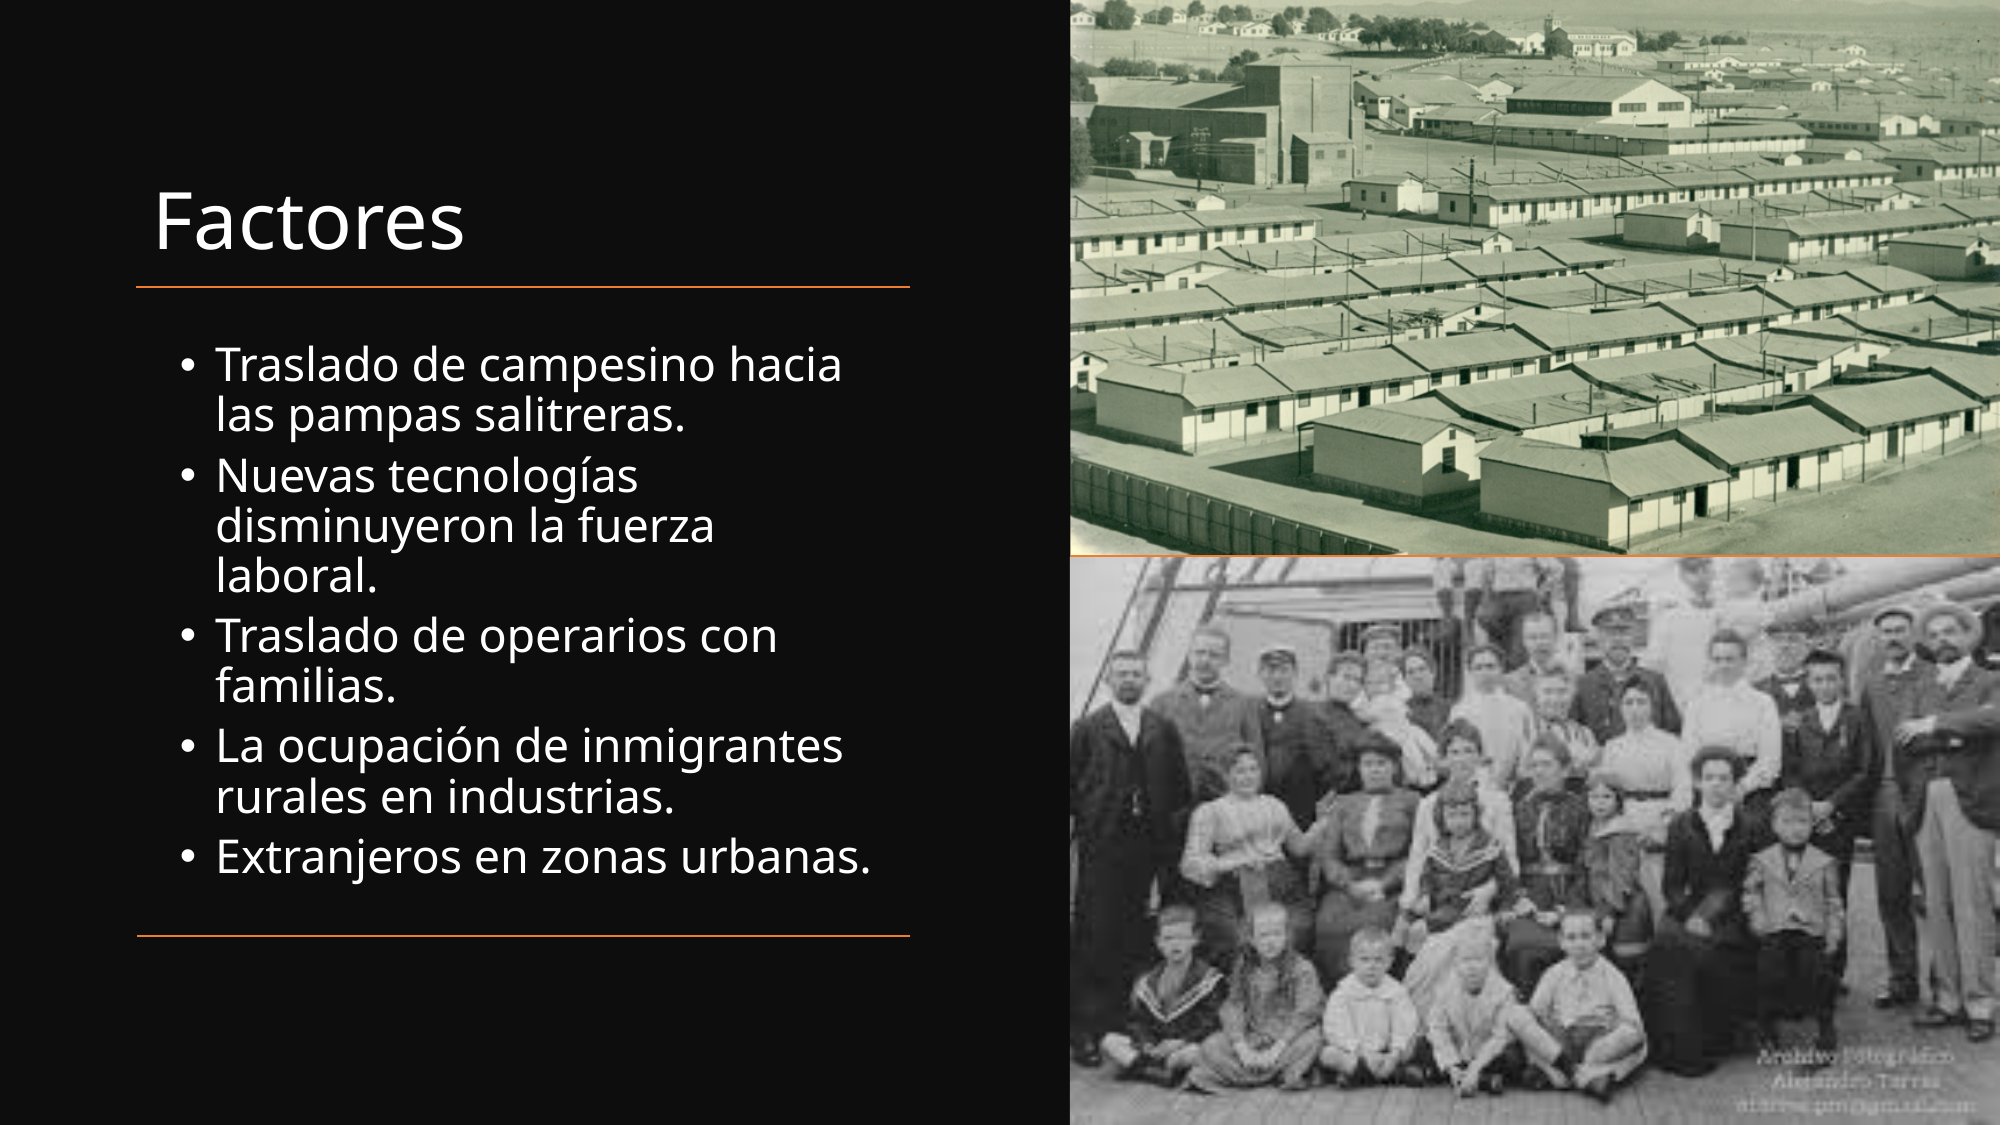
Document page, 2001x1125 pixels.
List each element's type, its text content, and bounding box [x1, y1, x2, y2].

picture [1069, 556, 2000, 1125]
text_box [0, 0, 1070, 1125]
picture [1070, 0, 2000, 555]
text_box Traslado de campesino hacia las pampas salitreras. Nuevas tecnologías disminuyeron la fuerza laboral. Traslado de operarios con familias. La ocupación de inmigrantes rurales en industrias. Extranjeros en zonas urbanas. [147, 313, 900, 912]
text_box Factores [137, 73, 910, 275]
